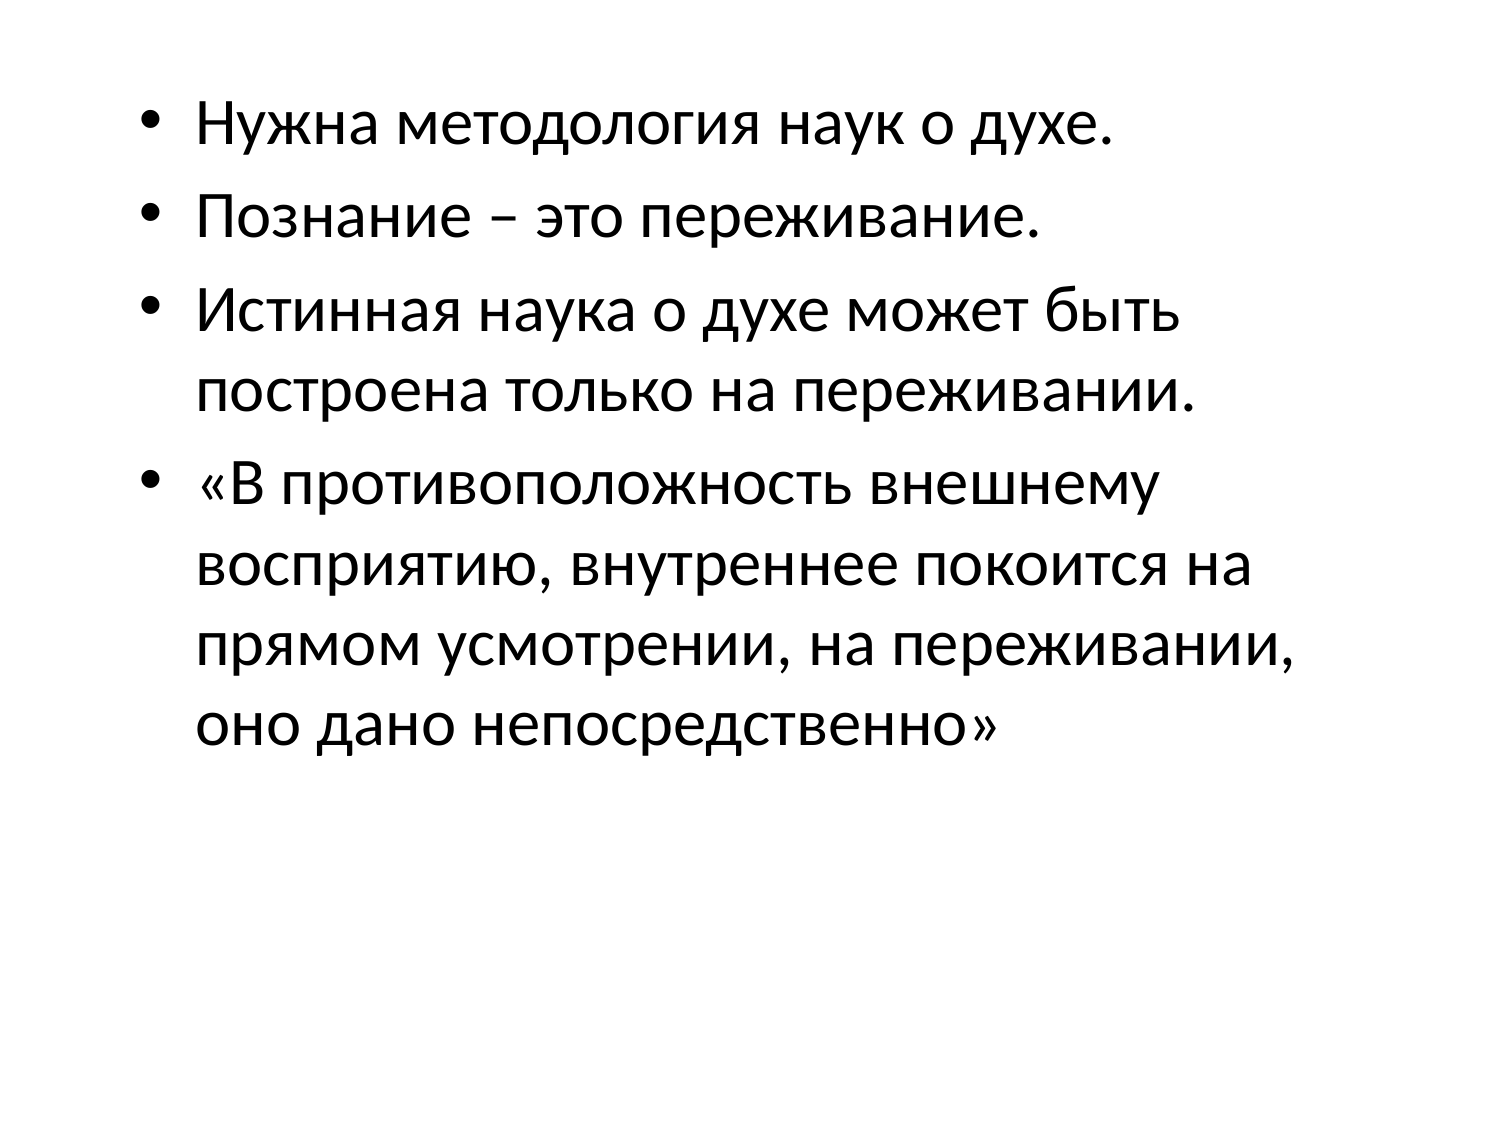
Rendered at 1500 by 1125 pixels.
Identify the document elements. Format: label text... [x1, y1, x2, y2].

list Нужна методология наук о духе. Познание – это переживание. Истинная наука о духе может быть построена только на переживании. «В противоположность внешнему восприятию, внутреннее покоится на прямом усмотрении, на переживании, оно дано непосредственно» [123, 70, 1425, 1035]
